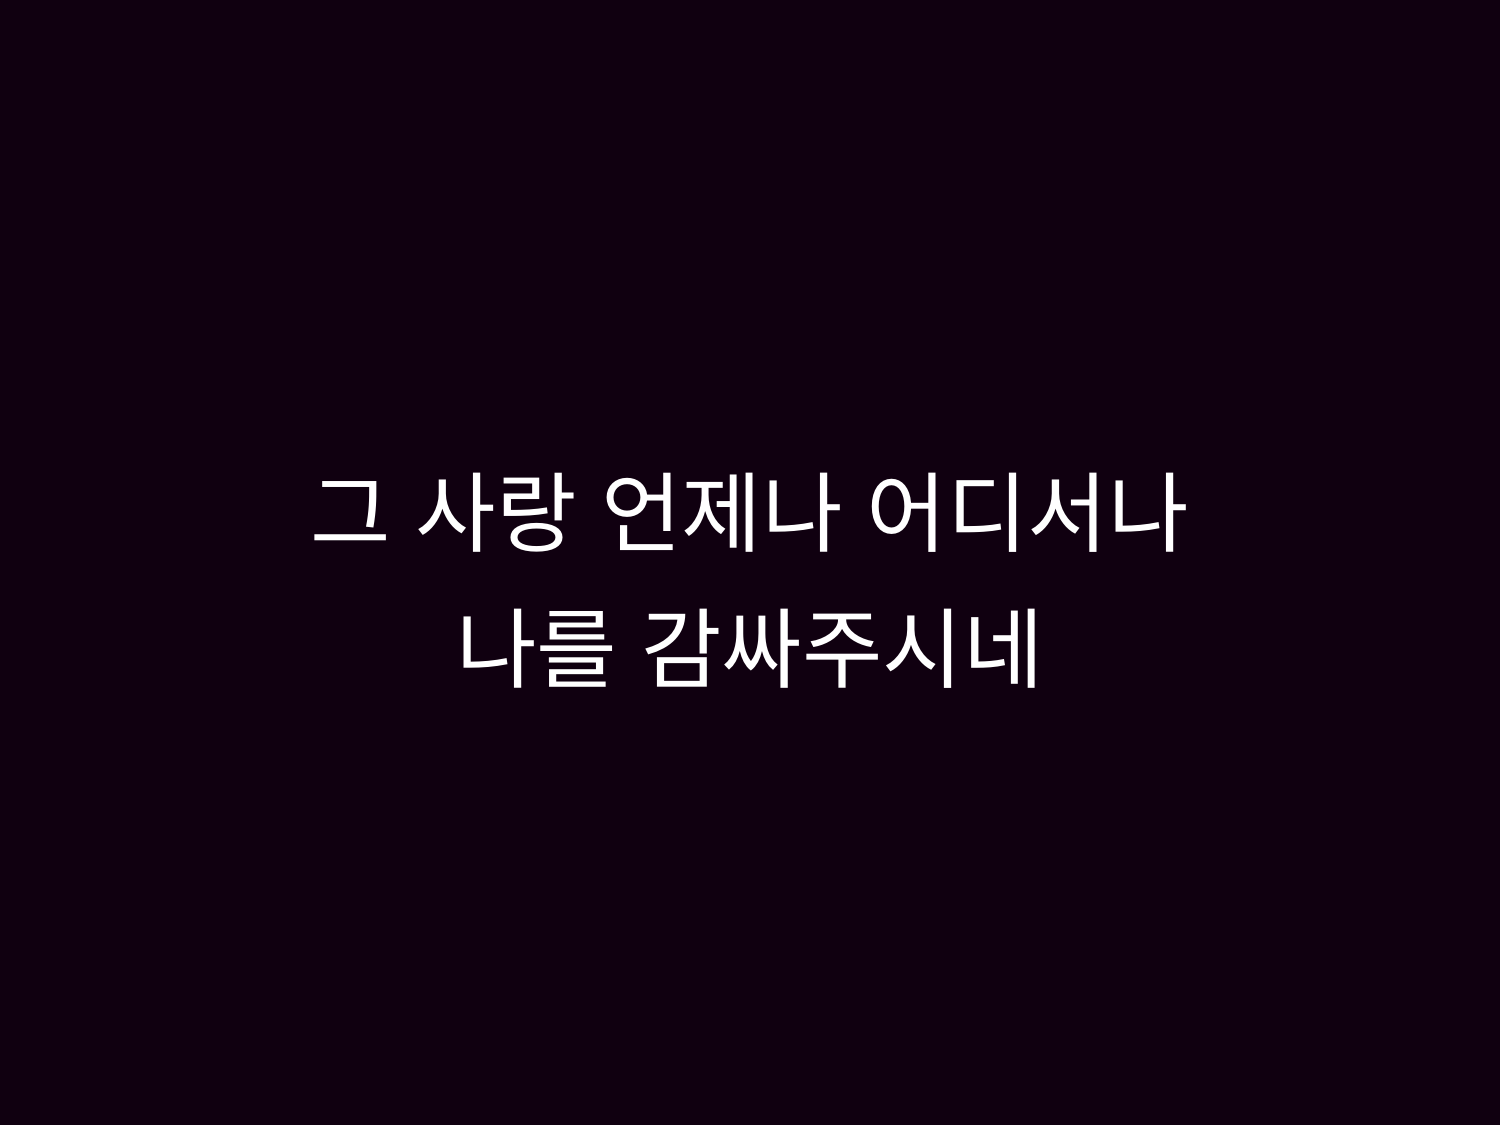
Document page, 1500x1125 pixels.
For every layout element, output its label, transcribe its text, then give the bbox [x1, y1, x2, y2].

title 그 사랑 언제나 어디서나 나를 감싸주시네 [0, 0, 1500, 1125]
